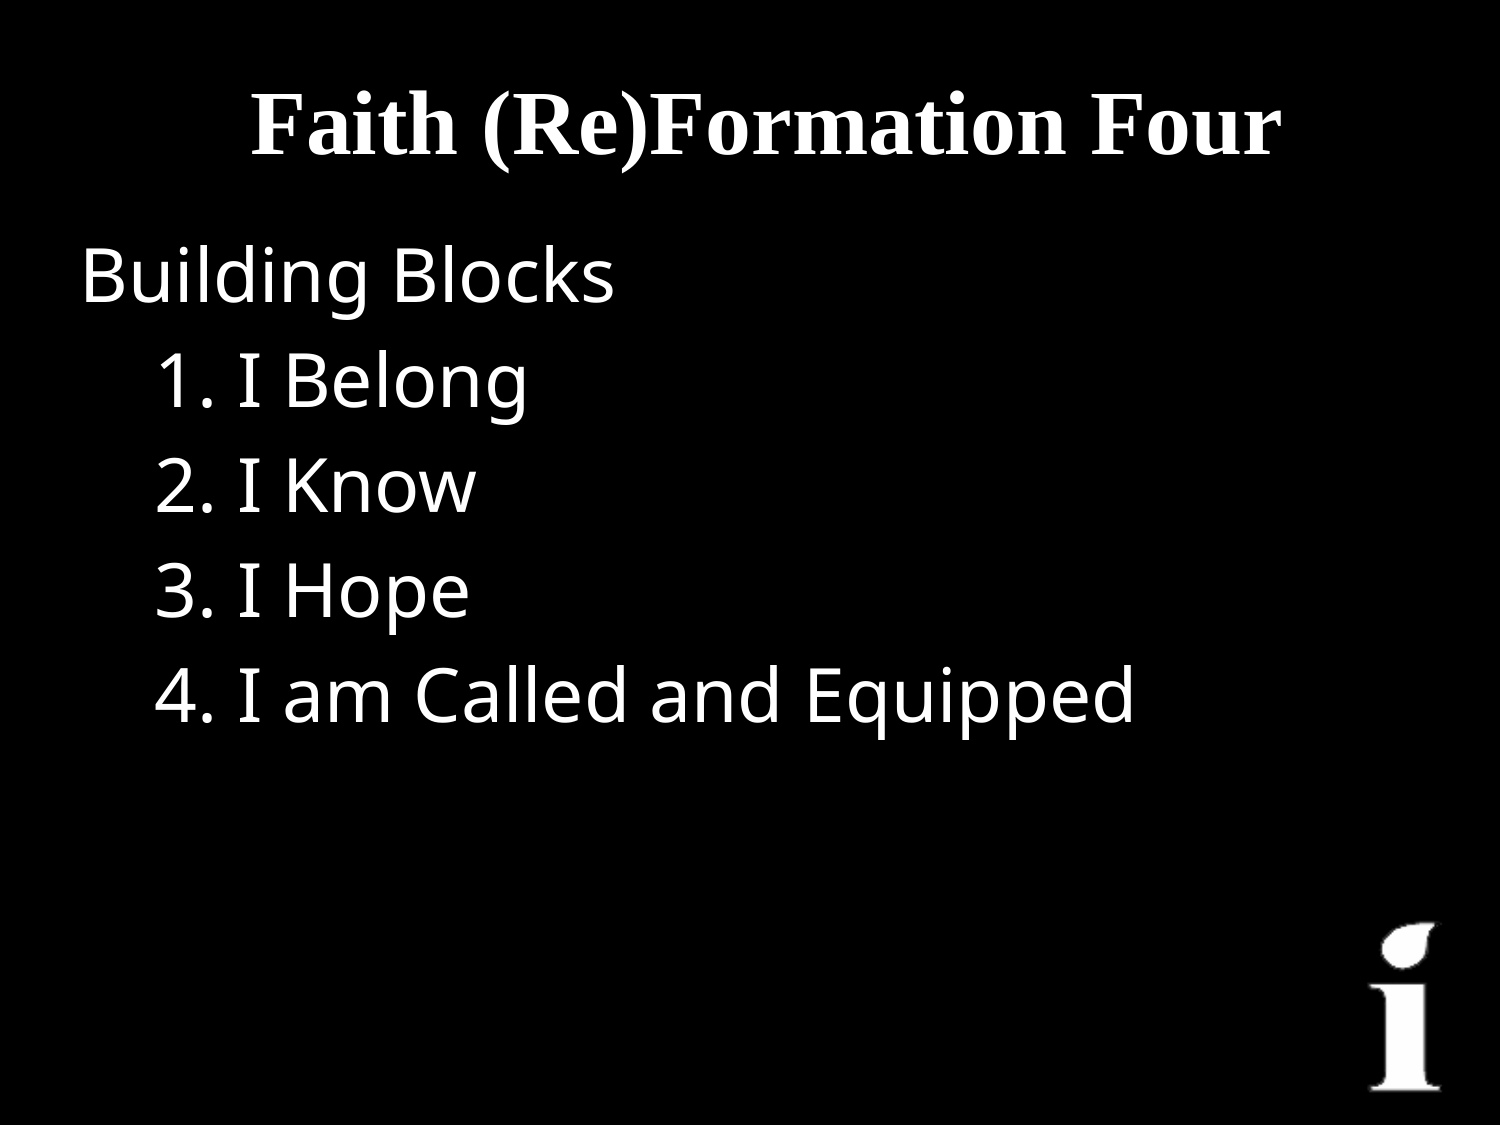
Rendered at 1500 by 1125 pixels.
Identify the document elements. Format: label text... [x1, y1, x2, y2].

list Building Blocks 1. I Belong 2. I Know 3. I Hope 4. I am Called and Equipped [64, 220, 1436, 976]
picture [1364, 916, 1446, 1100]
title Faith (Re)Formation Four [123, 0, 1412, 220]
